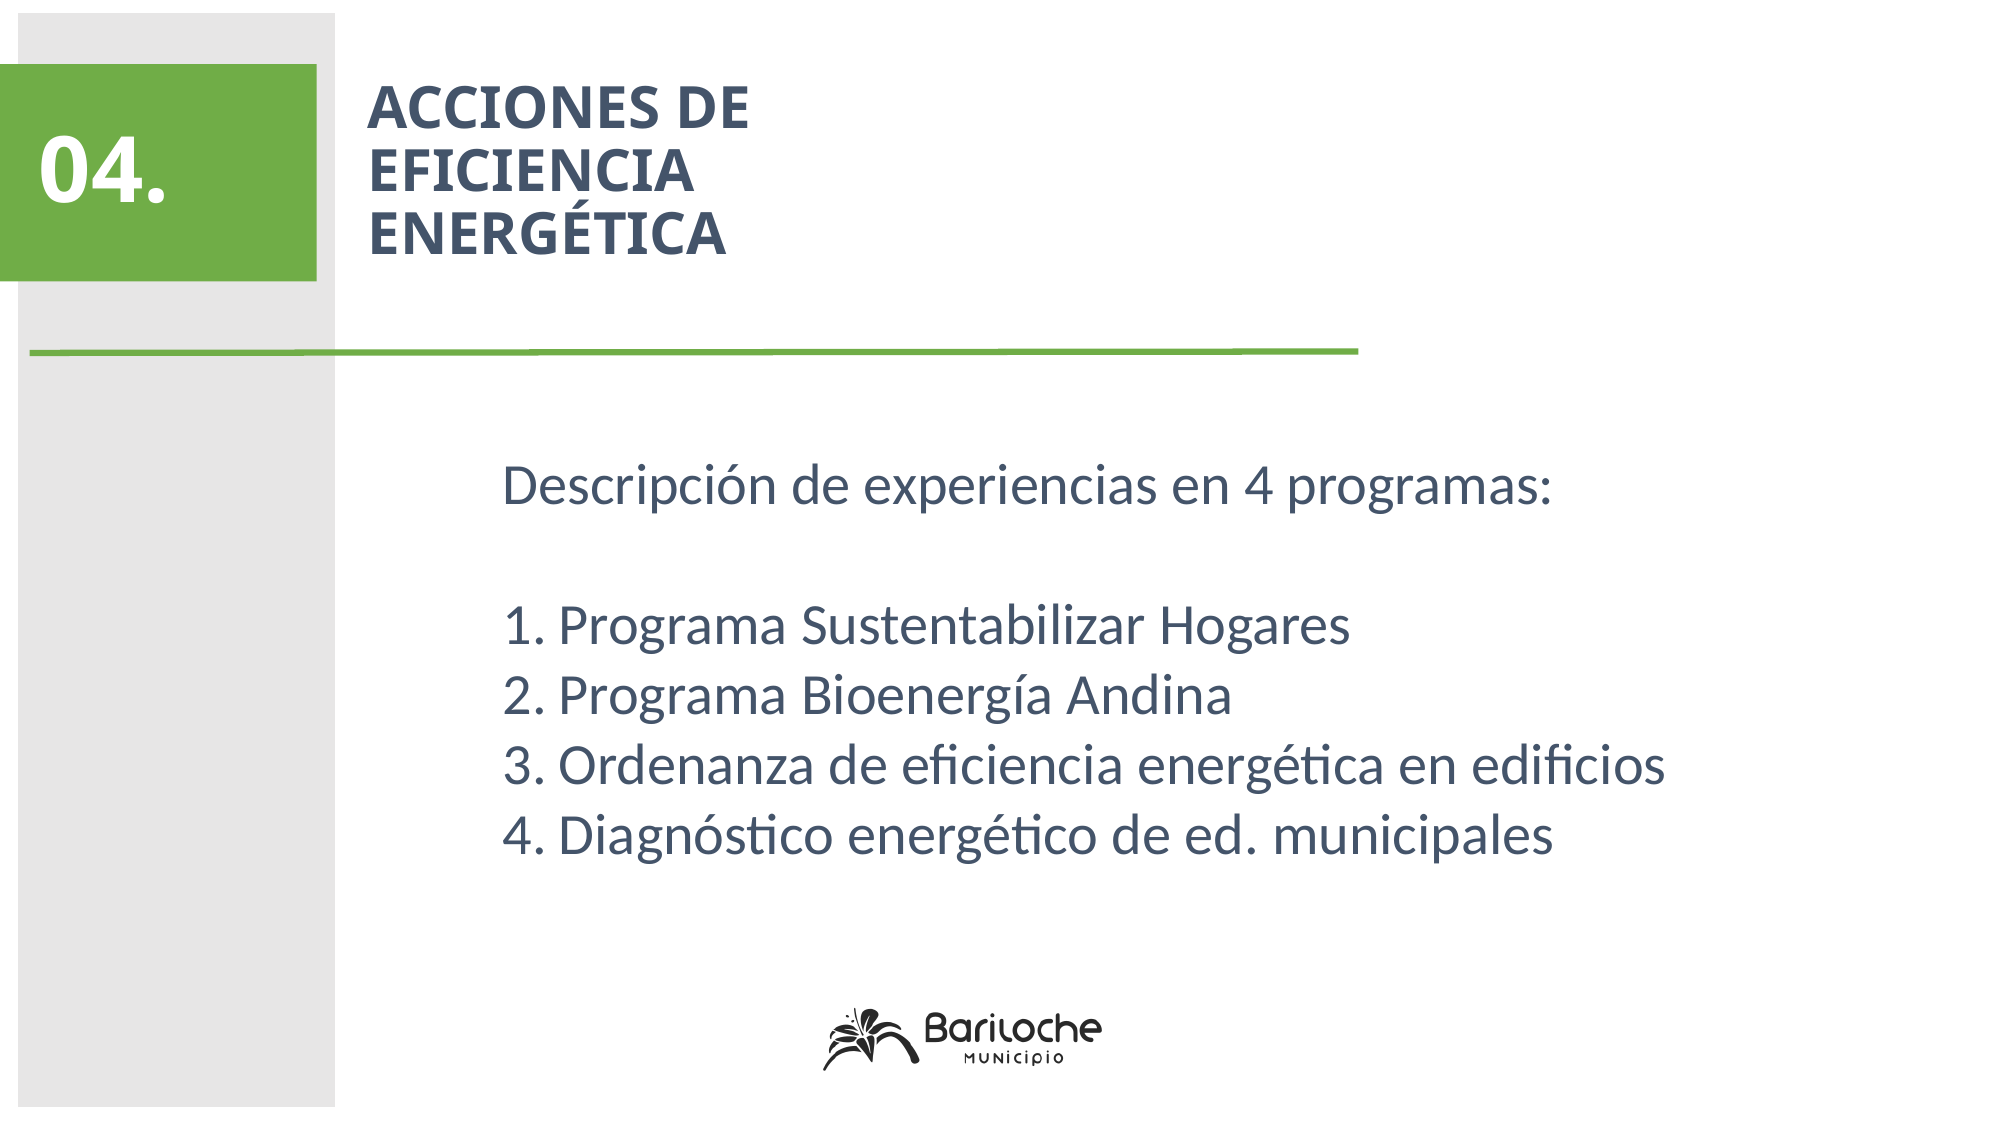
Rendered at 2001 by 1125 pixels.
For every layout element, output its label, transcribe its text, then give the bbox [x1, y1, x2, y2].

text_box 04. [0, 64, 317, 282]
picture [816, 990, 1115, 1086]
text_box [18, 13, 335, 1107]
title ACCIONES DE EFICIENCIA ENERGÉTICA [352, 64, 2000, 282]
text_box Descripción de experiencias en 4 programas: Programa Sustentabilizar Hogares Programa Bioenergía Andina Ordenanza de eficiencia energética en edificios Diagnóstico energético de ed. municipales [487, 438, 1682, 874]
